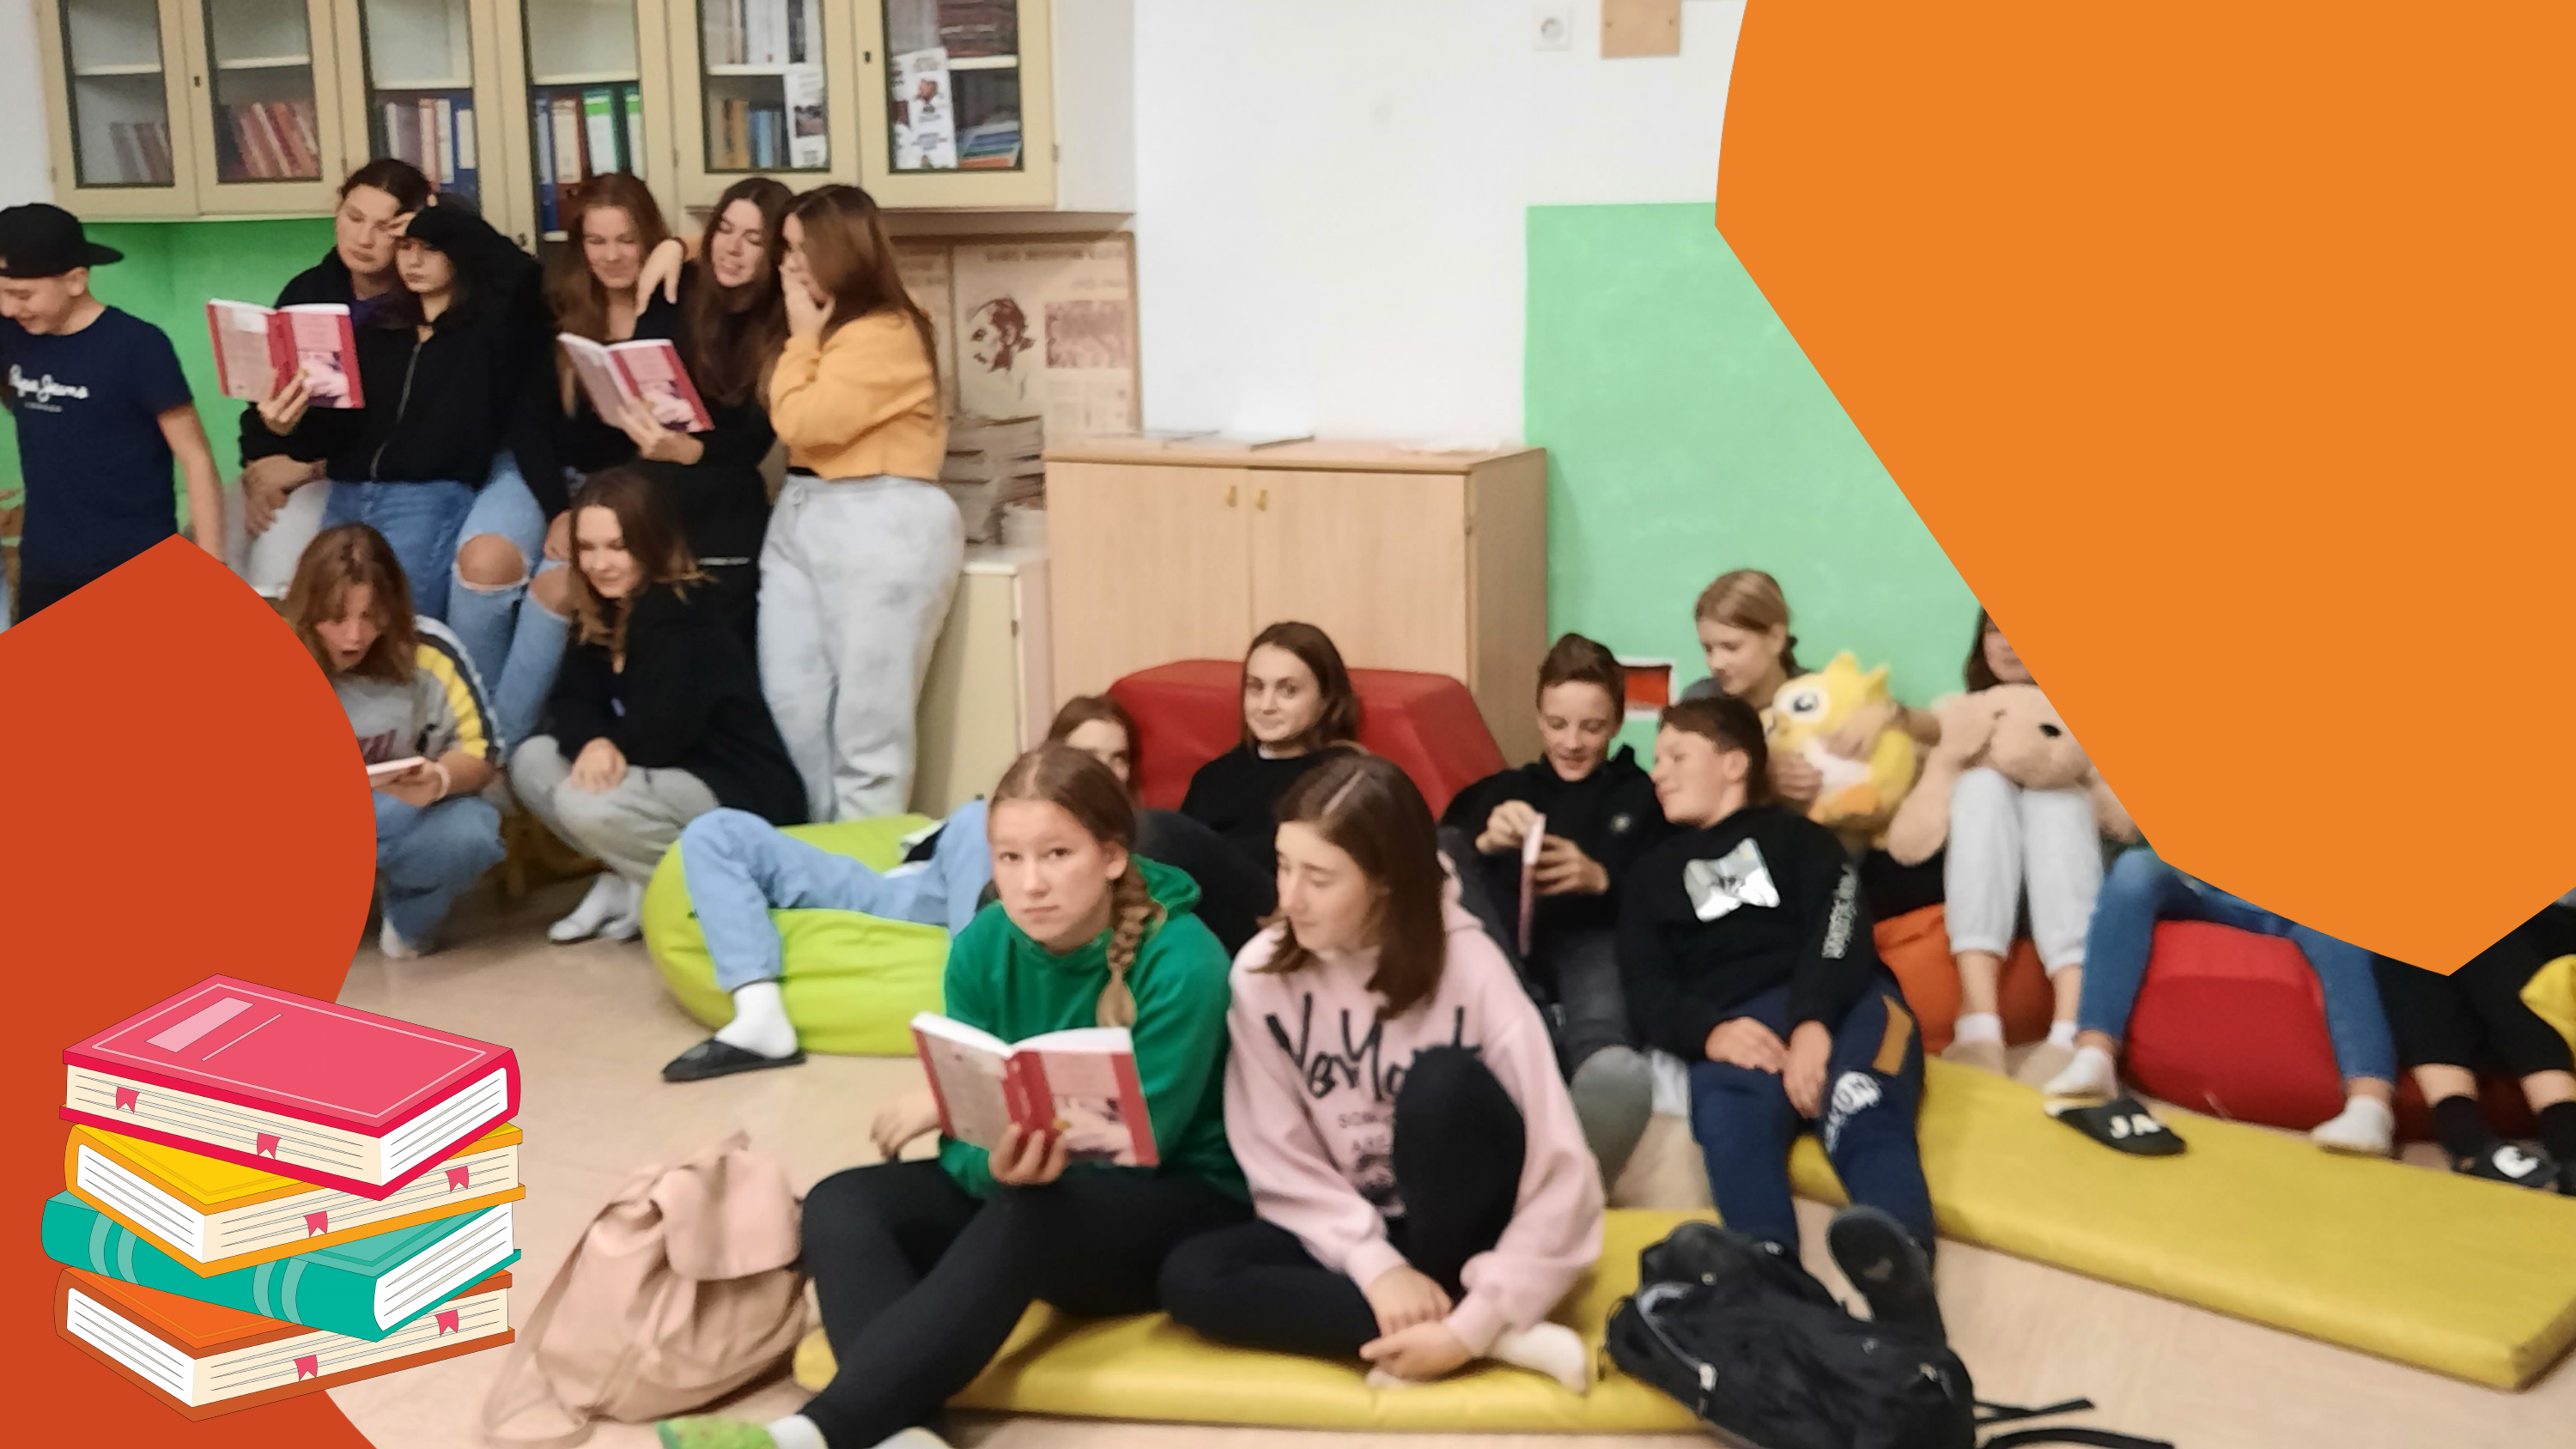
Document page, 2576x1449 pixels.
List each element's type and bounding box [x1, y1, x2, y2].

text_box [0, 0, 2576, 1449]
text_box [1556, 0, 2576, 1073]
text_box [33, 973, 527, 1422]
text_box [0, 442, 913, 1449]
